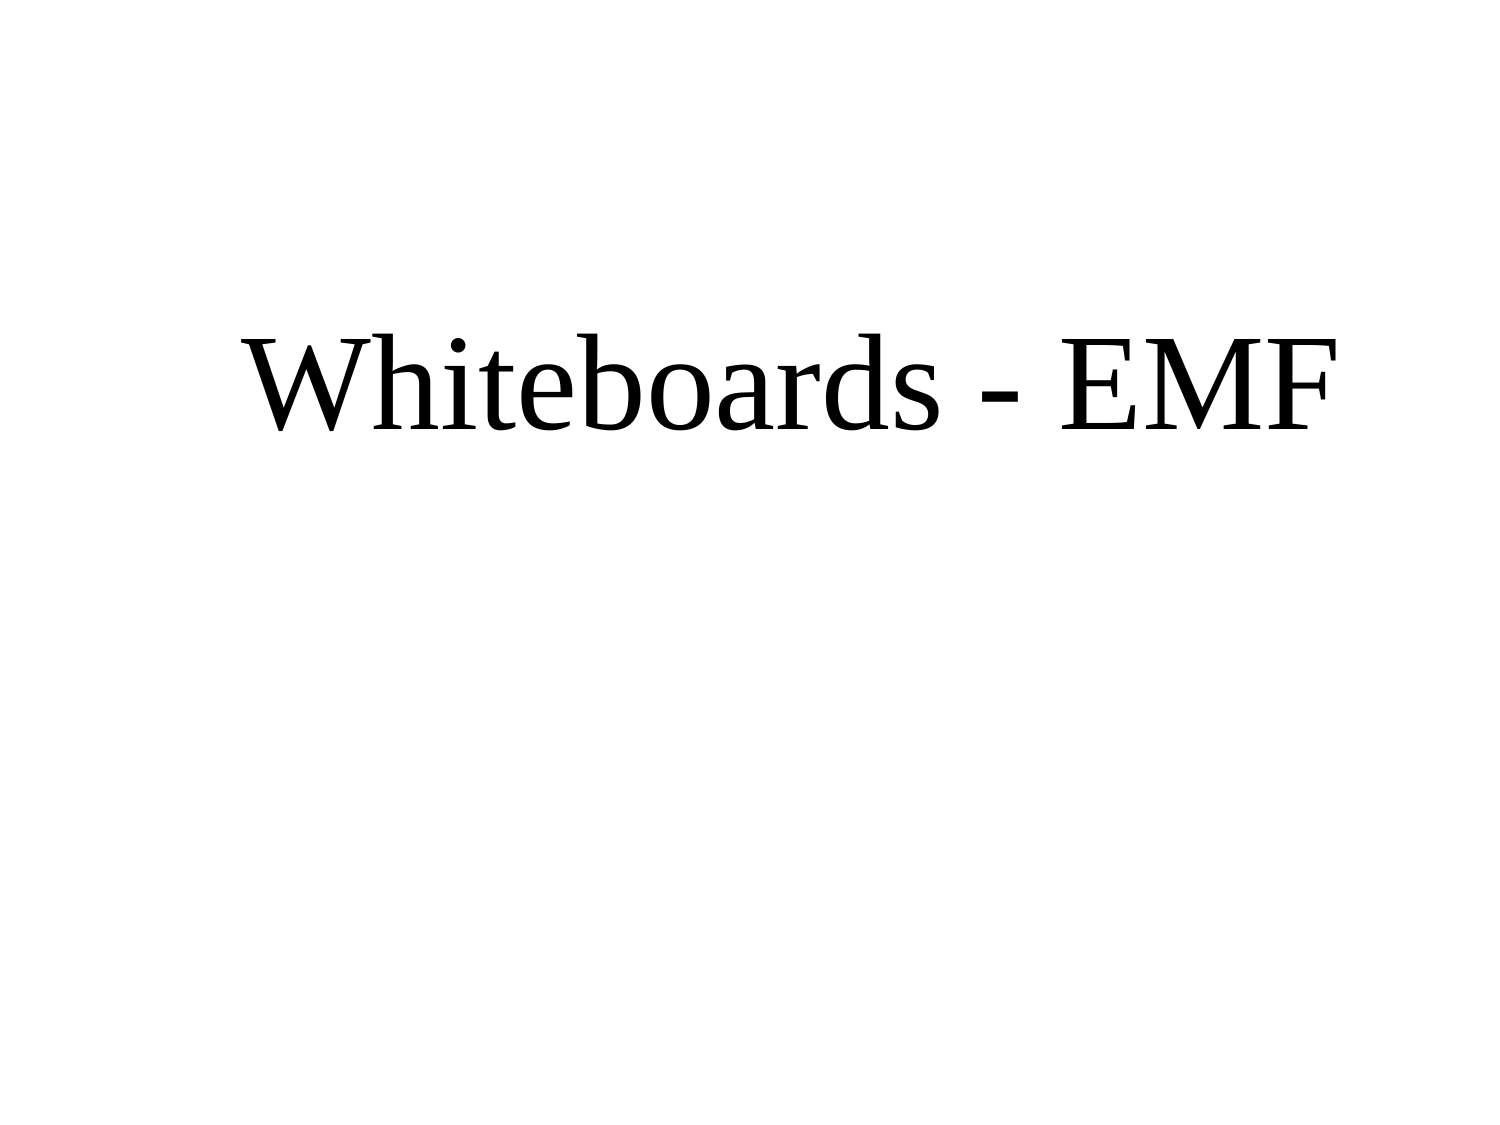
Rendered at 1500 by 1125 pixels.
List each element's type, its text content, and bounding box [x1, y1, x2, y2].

text_box Whiteboards - EMF [226, 284, 1357, 465]
